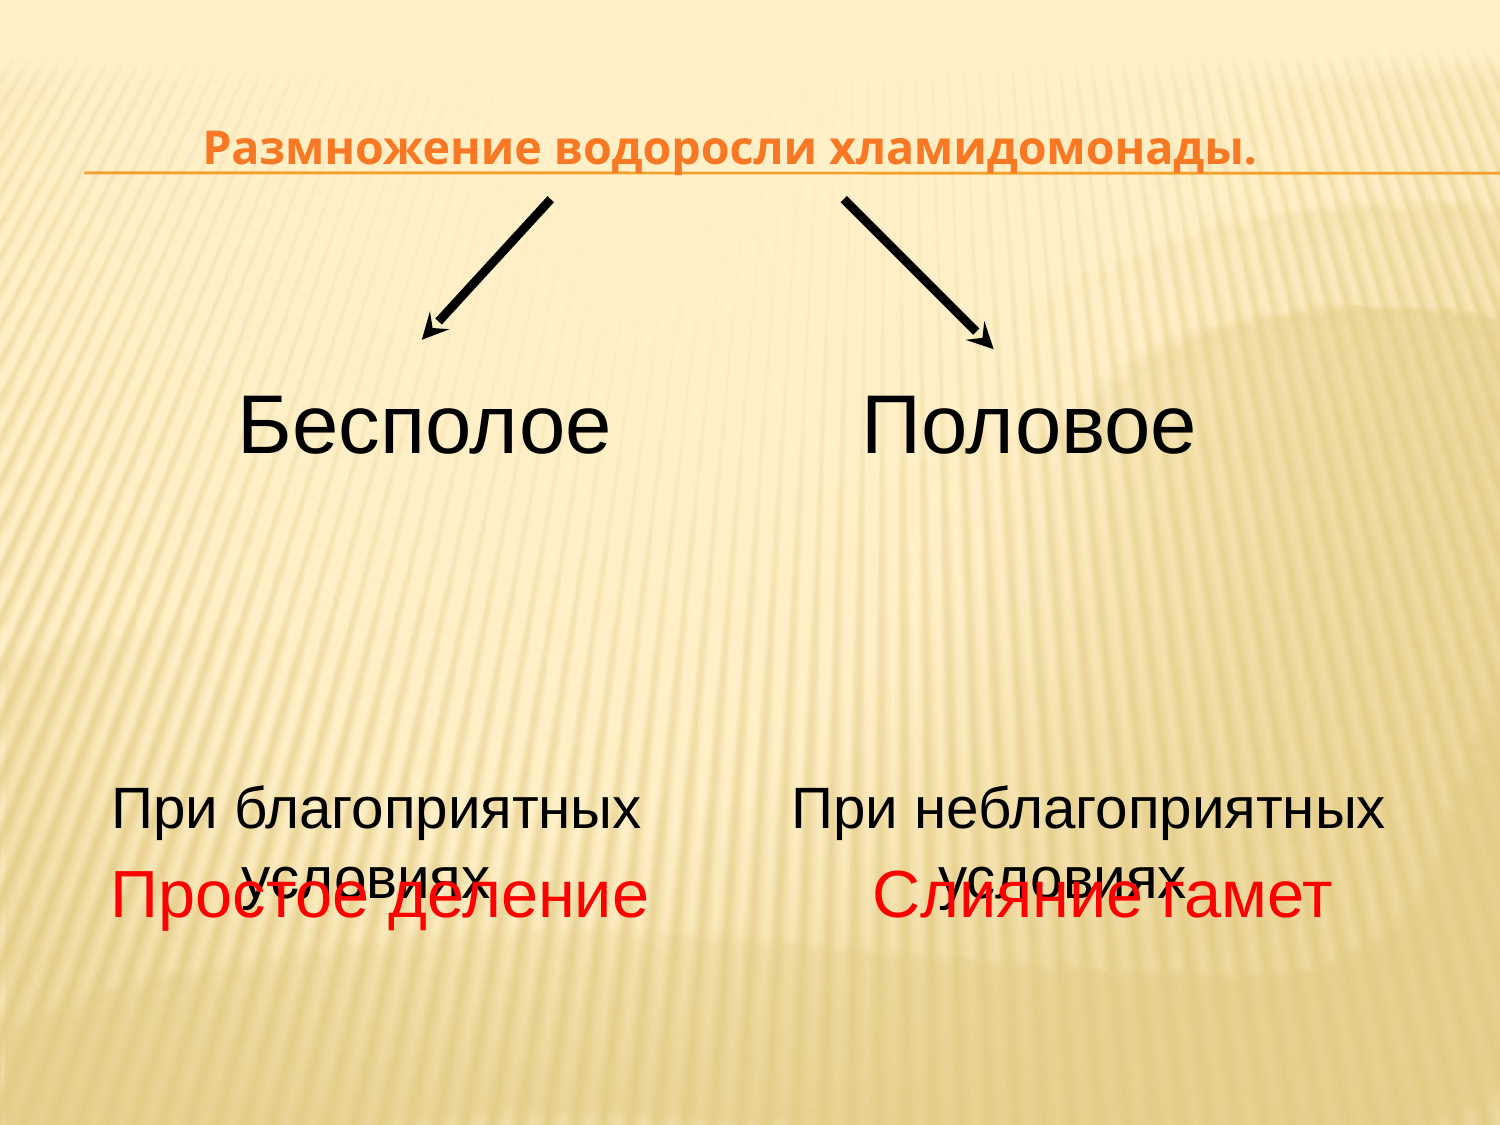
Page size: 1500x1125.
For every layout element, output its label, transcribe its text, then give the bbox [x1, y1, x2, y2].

text_box Бесполое При благоприятных условиях [96, 363, 658, 843]
text_box Простое деление [96, 843, 665, 939]
text_box Половое При неблагоприятных условиях [777, 363, 1418, 918]
title Размножение водоросли хламидомонады. [187, 93, 1350, 200]
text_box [843, 198, 994, 350]
text_box Слияние гамет [857, 843, 1349, 939]
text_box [415, 204, 557, 335]
